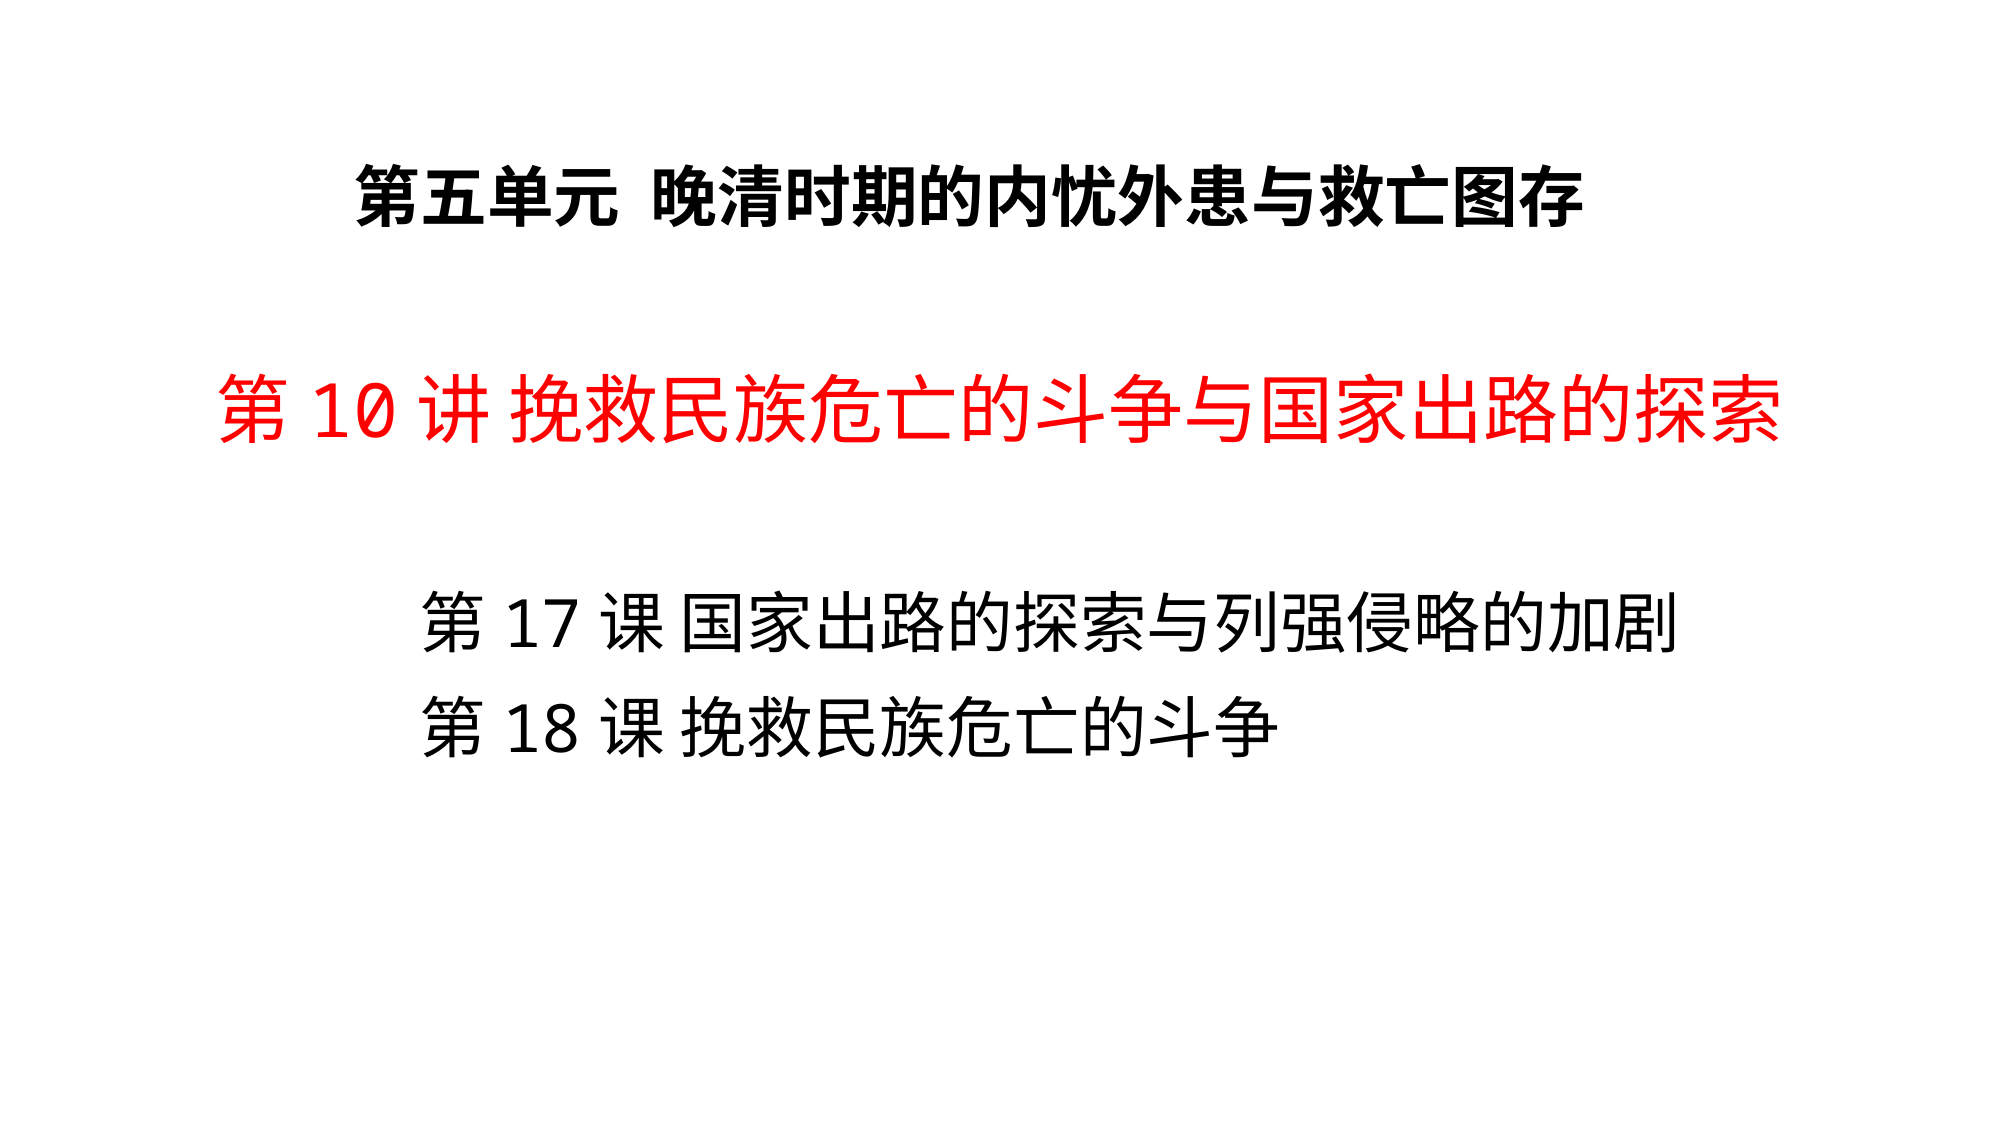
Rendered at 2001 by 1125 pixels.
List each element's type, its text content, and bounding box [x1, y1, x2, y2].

text_box 第10讲 挽救民族危亡的斗争与国家出路的探索 [200, 355, 1798, 460]
text_box 第17课 国家出路的探索与列强侵略的加剧 第18课 挽救民族危亡的斗争 [404, 573, 1696, 773]
text_box 第五单元 晚清时期的内忧外患与救亡图存 [338, 147, 1601, 242]
